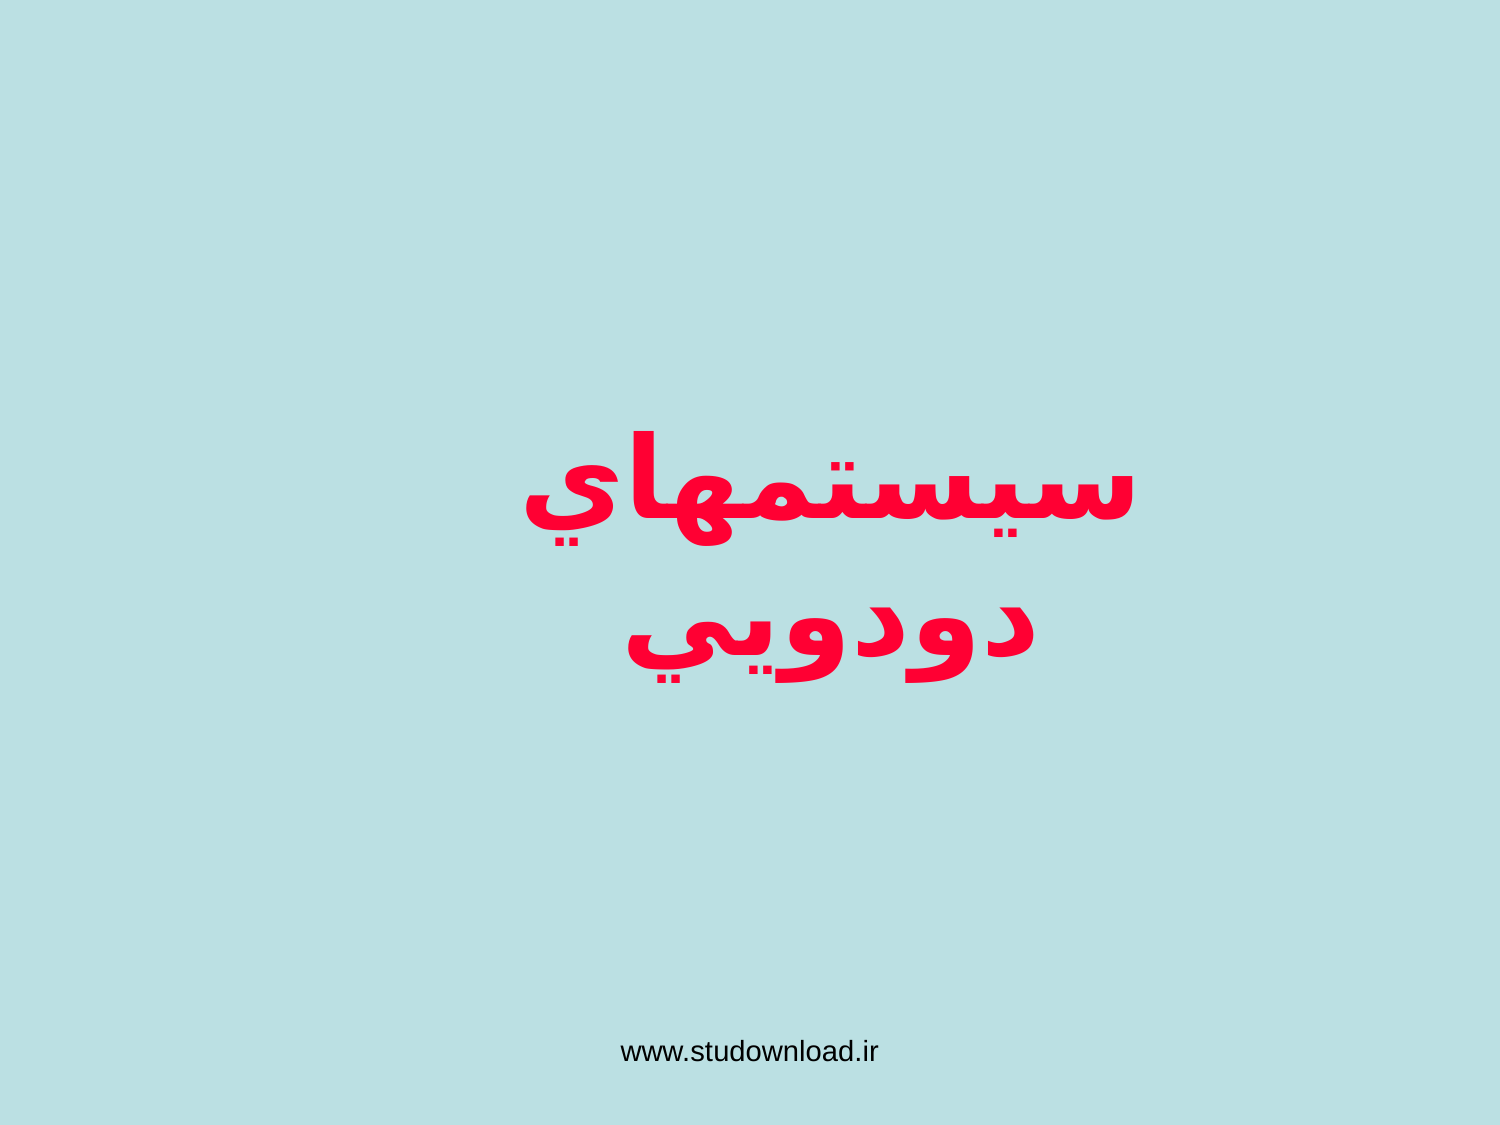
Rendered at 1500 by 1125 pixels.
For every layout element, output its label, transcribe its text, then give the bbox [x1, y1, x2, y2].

subtitle سيستمهاي دودويي [374, 199, 1288, 988]
footer www.studownload.ir [512, 1024, 988, 1103]
